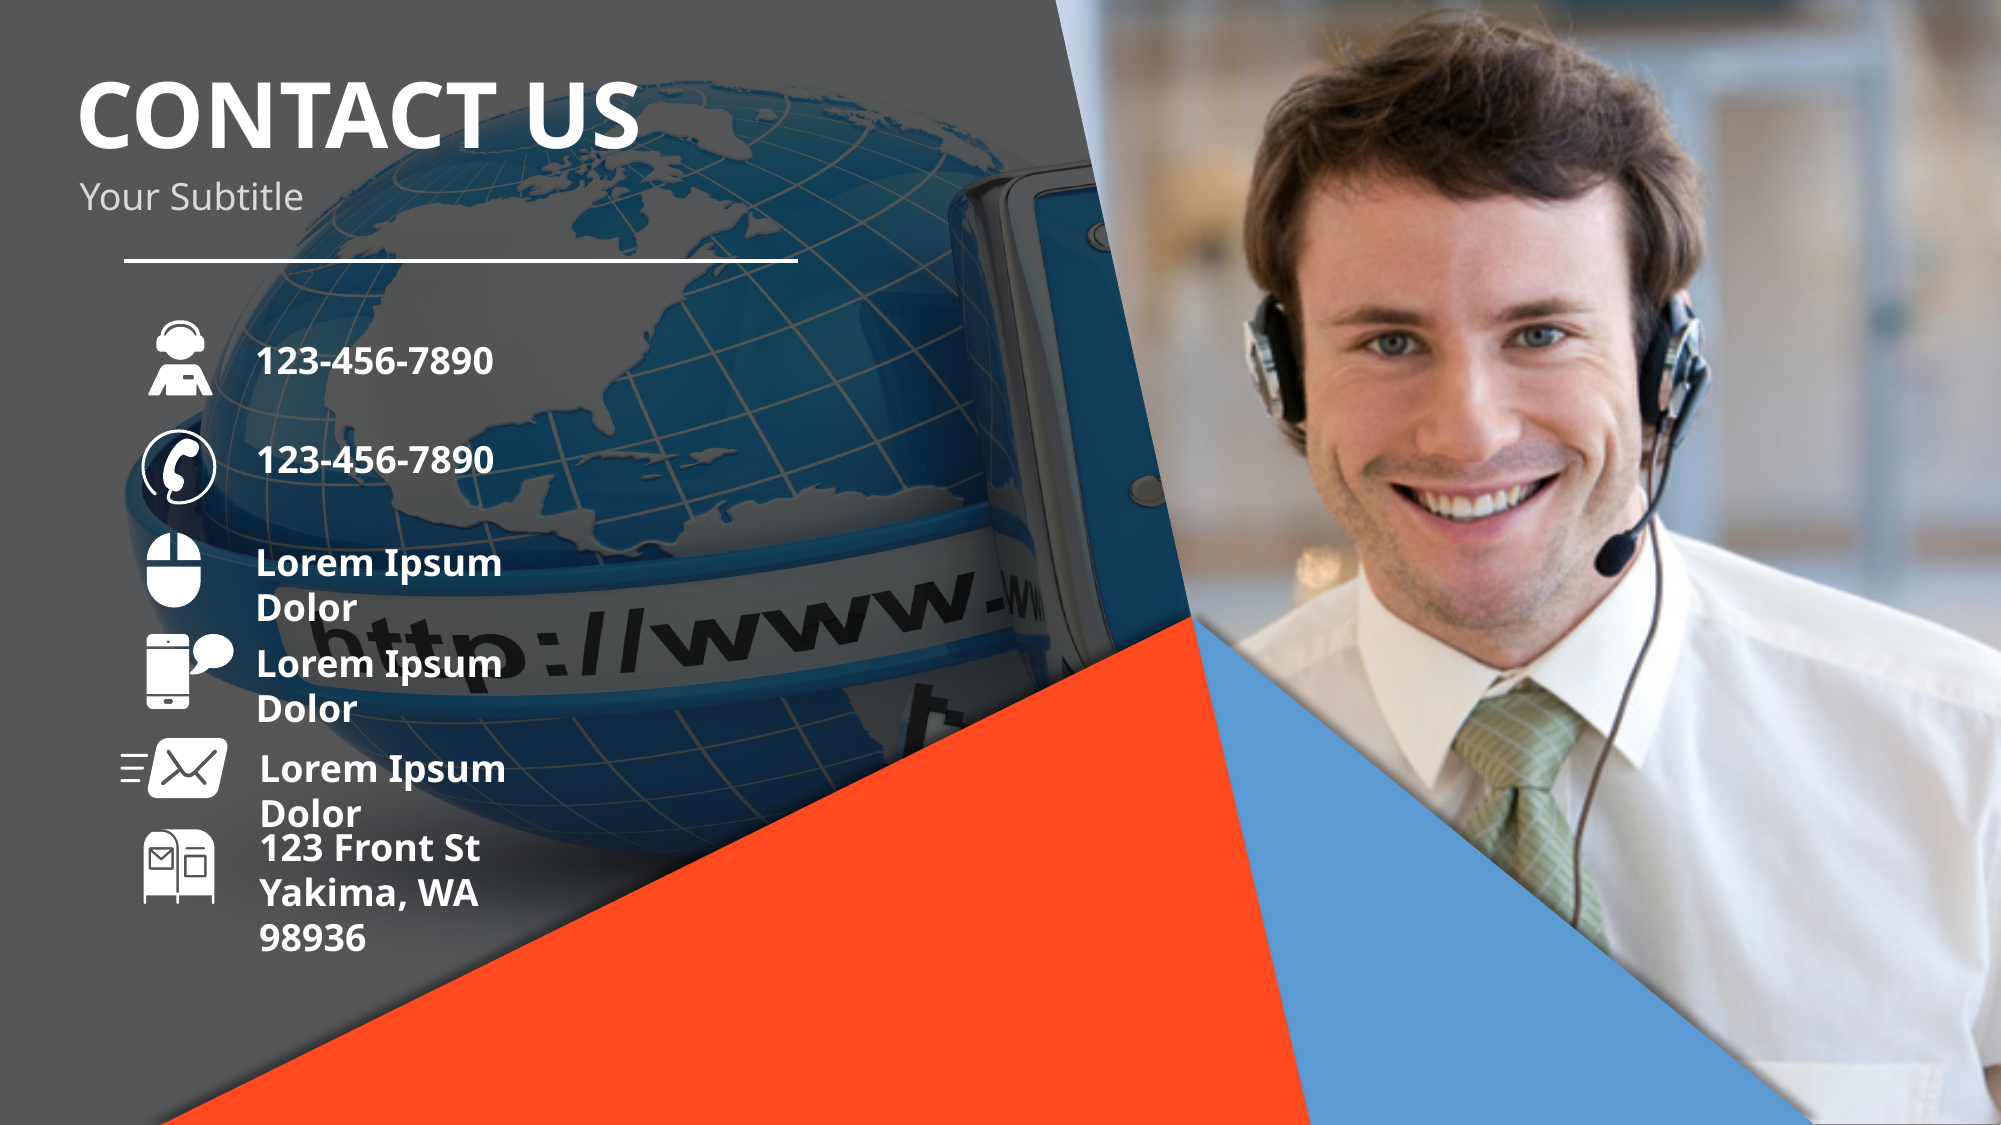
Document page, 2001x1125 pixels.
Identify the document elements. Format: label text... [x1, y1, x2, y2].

text_box Lorem Ipsum Dolor [240, 632, 586, 738]
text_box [120, 737, 228, 798]
text_box [158, 614, 1312, 1125]
text_box 123 Front St Yakima, WA 98936 [244, 816, 590, 967]
text_box [146, 566, 201, 608]
text_box [177, 532, 201, 561]
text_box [146, 633, 234, 709]
text_box 123-456-7890 [241, 428, 541, 489]
text_box [1054, 0, 2000, 1125]
text_box 123-456-7890 [240, 329, 541, 390]
text_box Lorem Ipsum Dolor [244, 737, 590, 816]
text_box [148, 320, 213, 396]
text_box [143, 829, 215, 905]
text_box [141, 429, 217, 505]
text_box Lorem Ipsum Dolor [240, 531, 586, 632]
text_box [1195, 617, 1817, 1125]
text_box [60, 49, 1020, 227]
text_box [146, 532, 171, 561]
